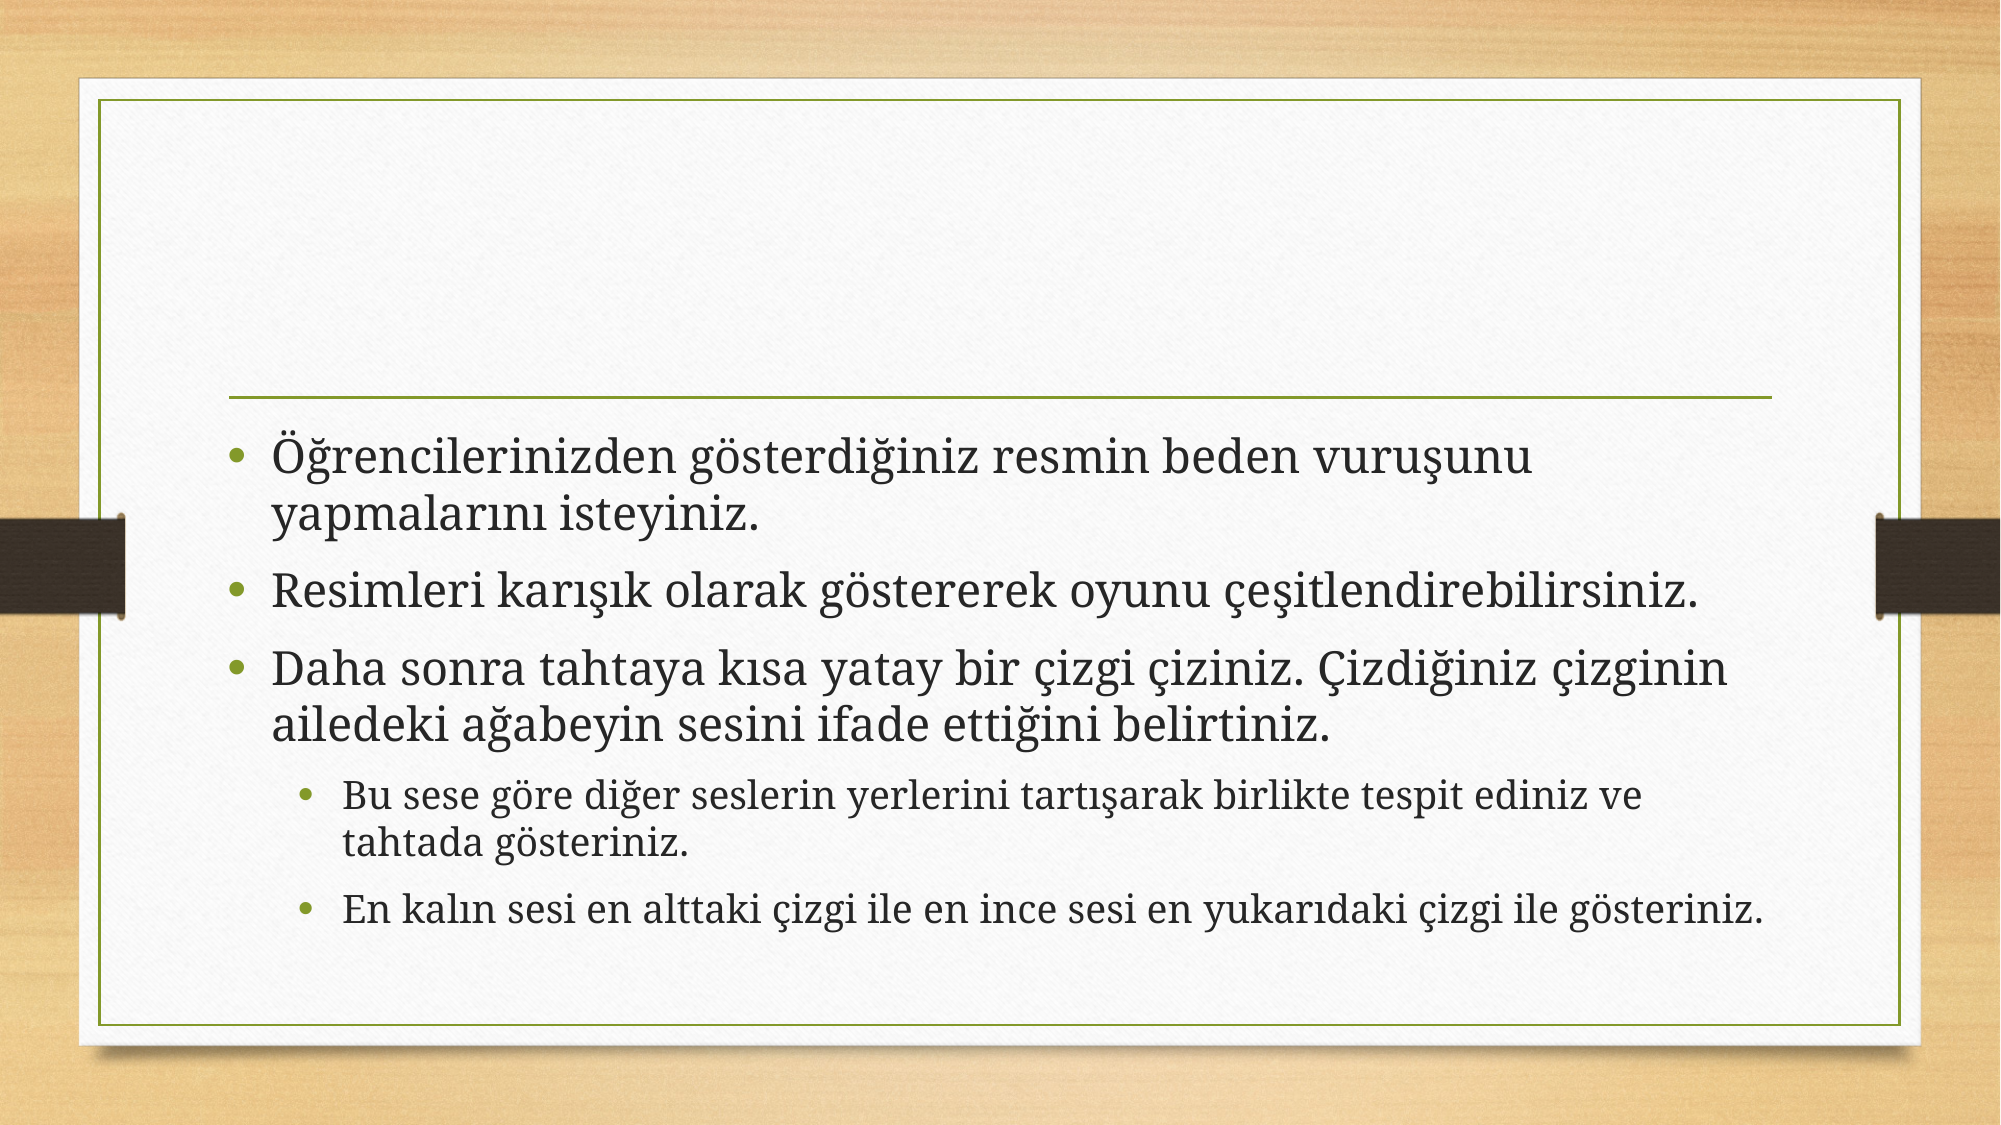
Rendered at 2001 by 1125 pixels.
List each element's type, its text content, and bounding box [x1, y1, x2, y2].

list Öğrencilerinizden gösterdiğiniz resmin beden vuruşunu yapmalarını isteyiniz. Resimleri karışık olarak göstererek oyunu çeşitlendirebilirsiniz. Daha sonra tahtaya kısa yatay bir çizgi çiziniz. Çizdiğiniz çizginin ailedeki ağabeyin sesini ifade ettiğini belirtiniz. Bu sese göre diğer seslerin yerlerini tartışarak birlikte tespit ediniz ve tahtada gösteriniz. En kalın sesi en alttaki çizgi ile en ince sesi en yukarıdaki çizgi ile gösteriniz. [212, 419, 1788, 964]
picture [0, 0, 2001, 1125]
